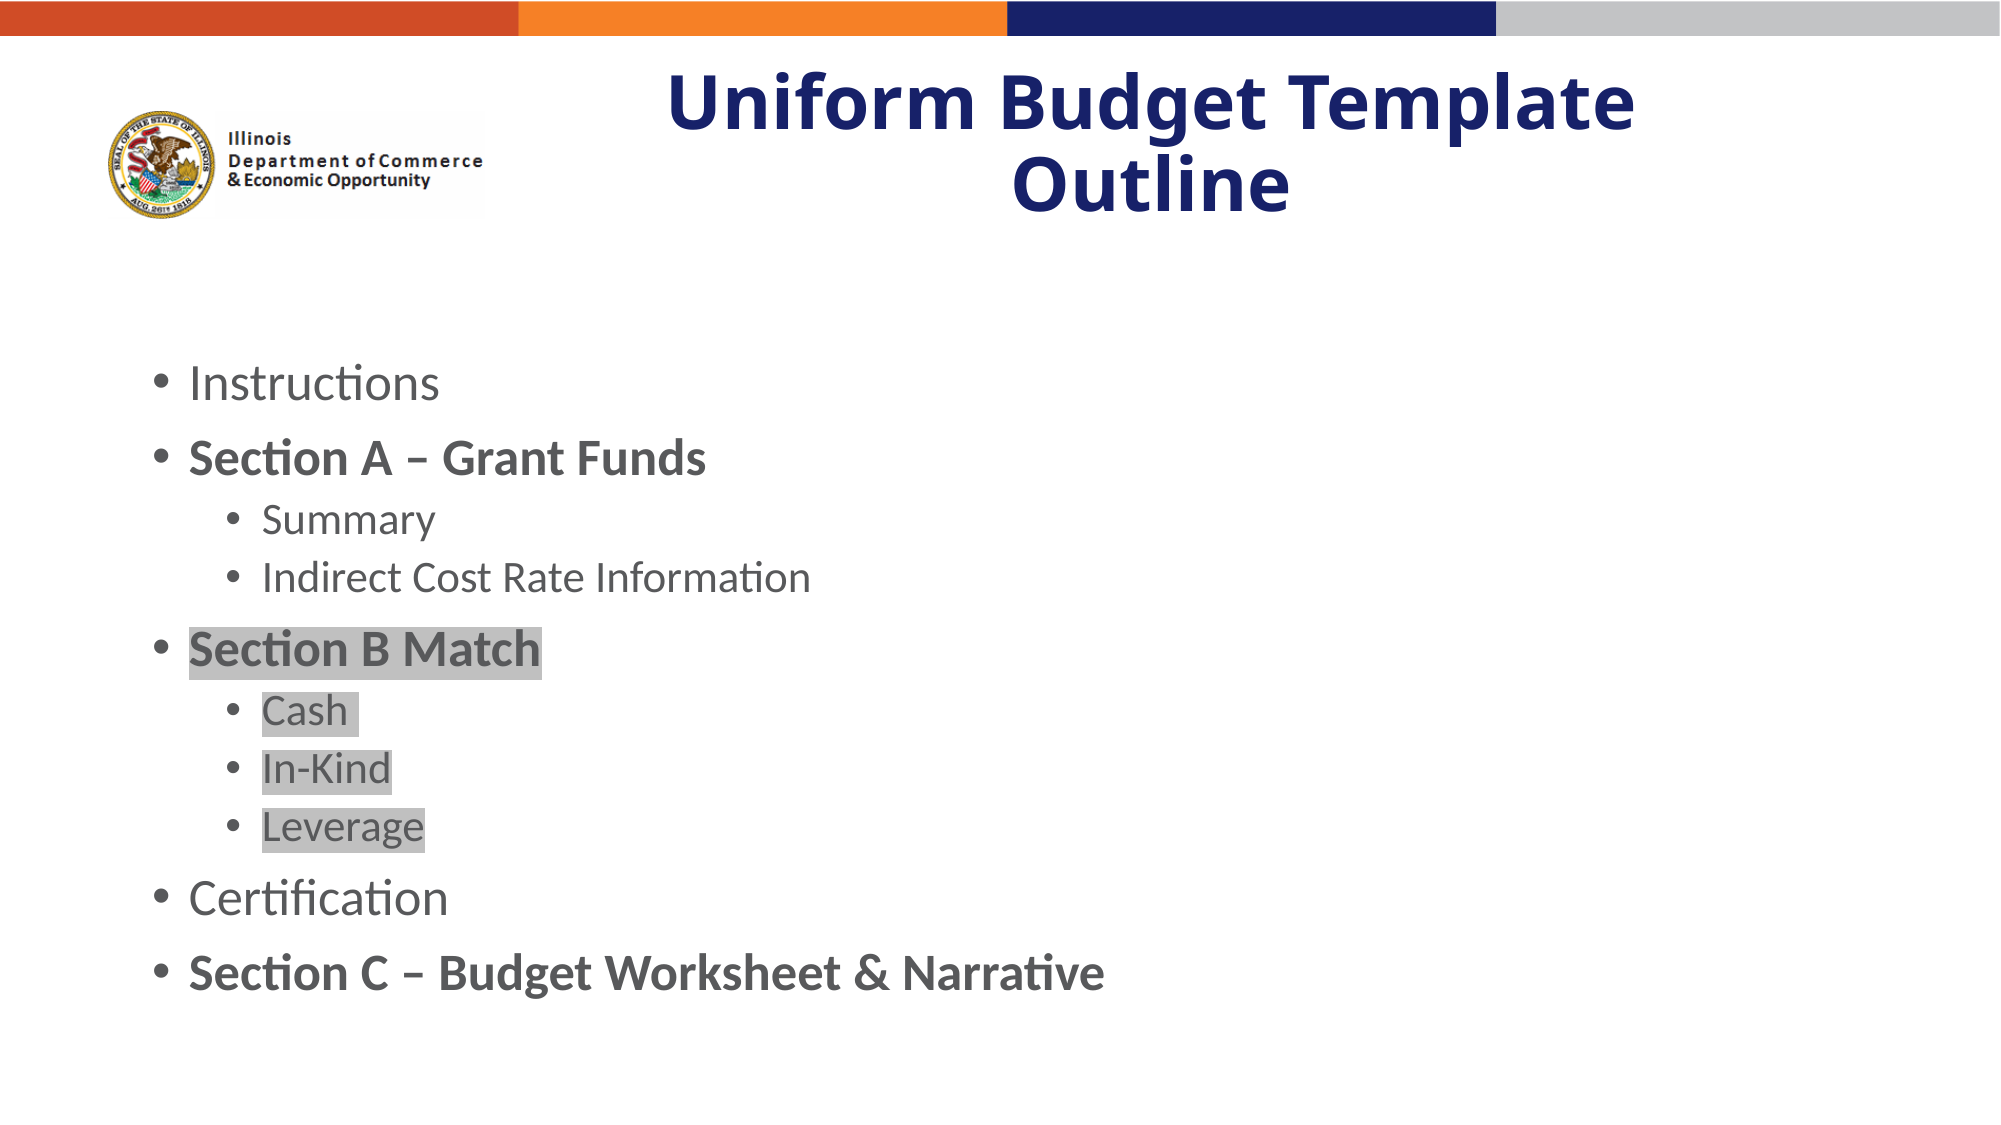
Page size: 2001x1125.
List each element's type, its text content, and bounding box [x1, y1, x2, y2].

picture [0, 0, 2000, 1125]
title Uniform Budget Template Outline [526, 100, 1777, 193]
list Instructions Section A – Grant Funds Summary Indirect Cost Rate Information Section B Match Cash In-Kind Leverage Certification Section C – Budget Worksheet & Narrative [137, 347, 1863, 1014]
